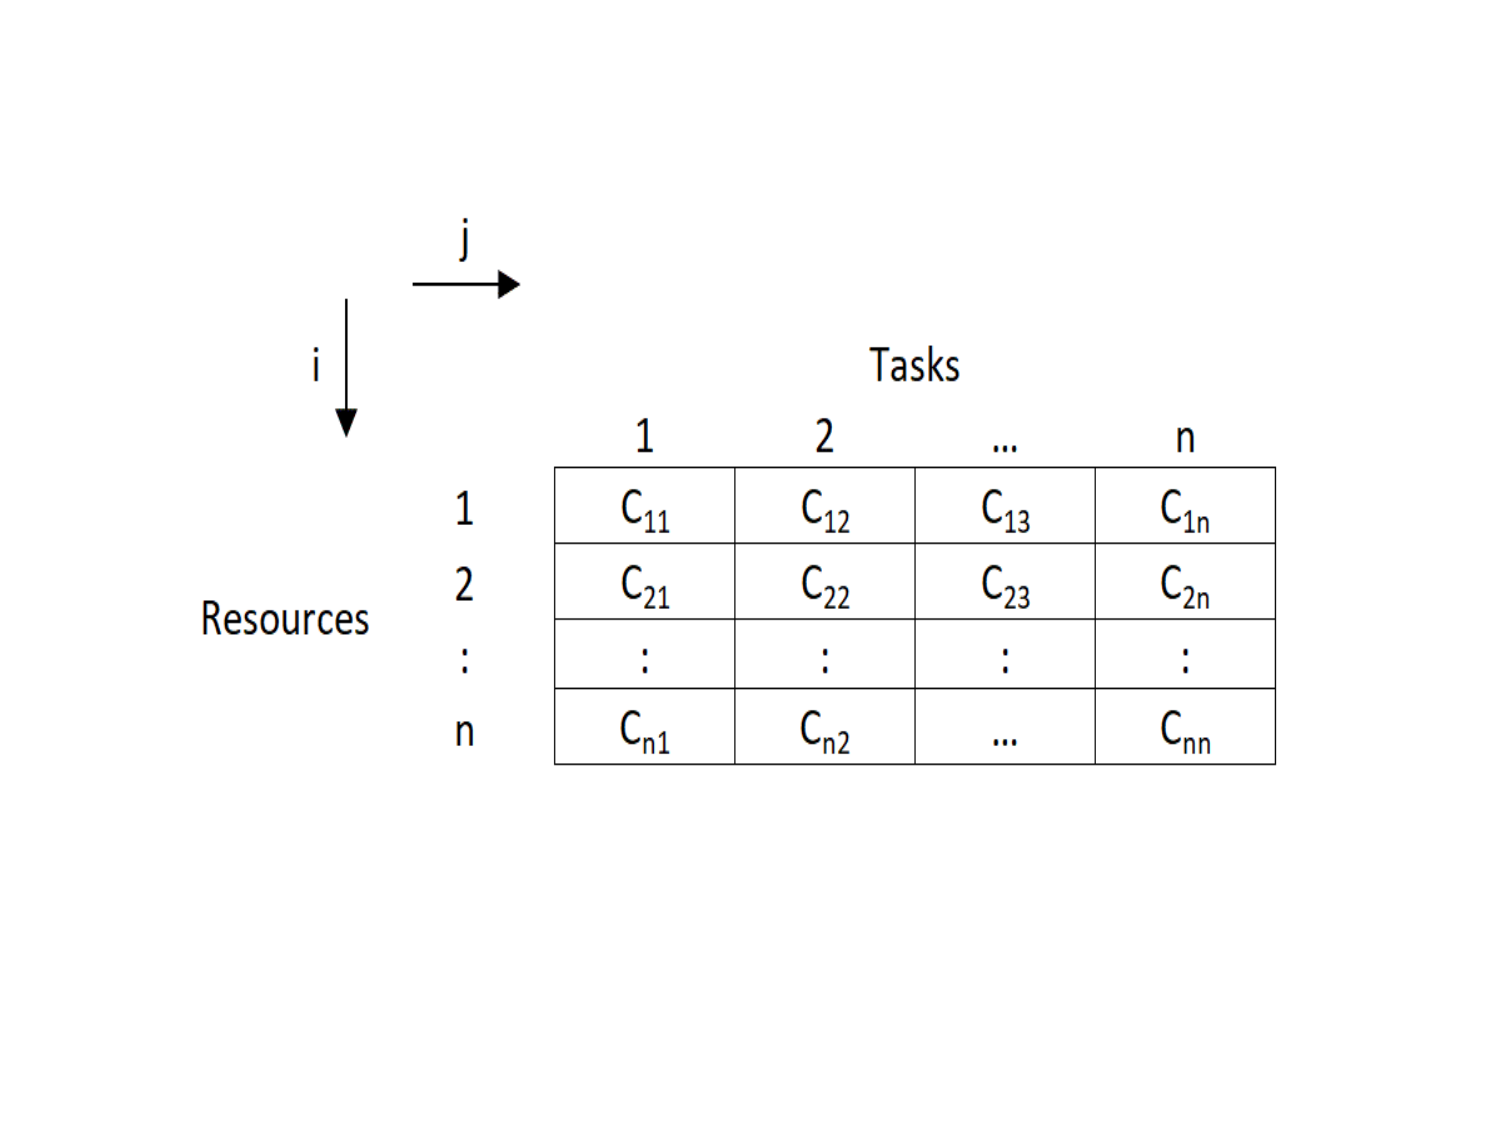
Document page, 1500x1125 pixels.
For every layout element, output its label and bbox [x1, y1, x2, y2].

picture [170, 162, 1330, 817]
